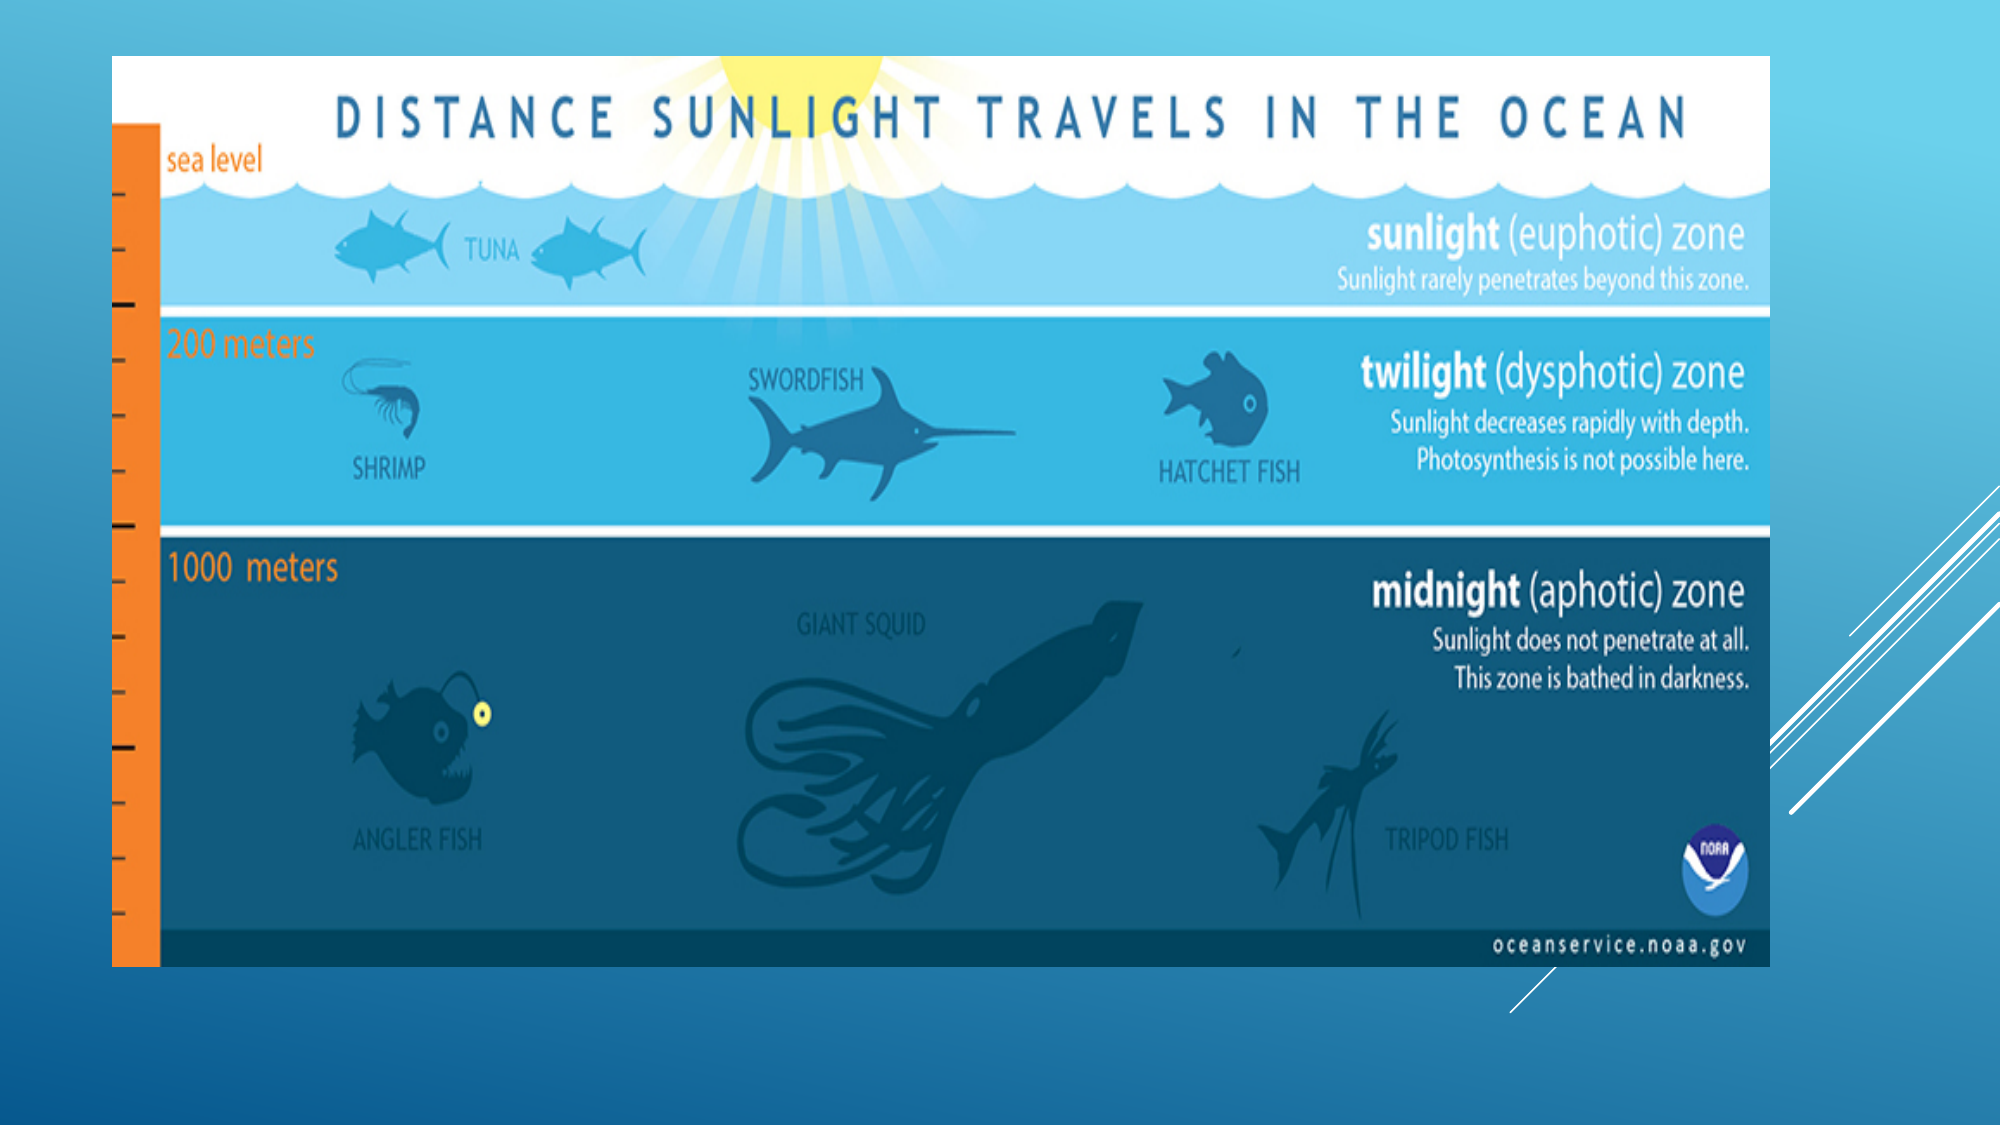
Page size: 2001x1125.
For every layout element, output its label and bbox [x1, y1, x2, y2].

list [111, 56, 1771, 968]
